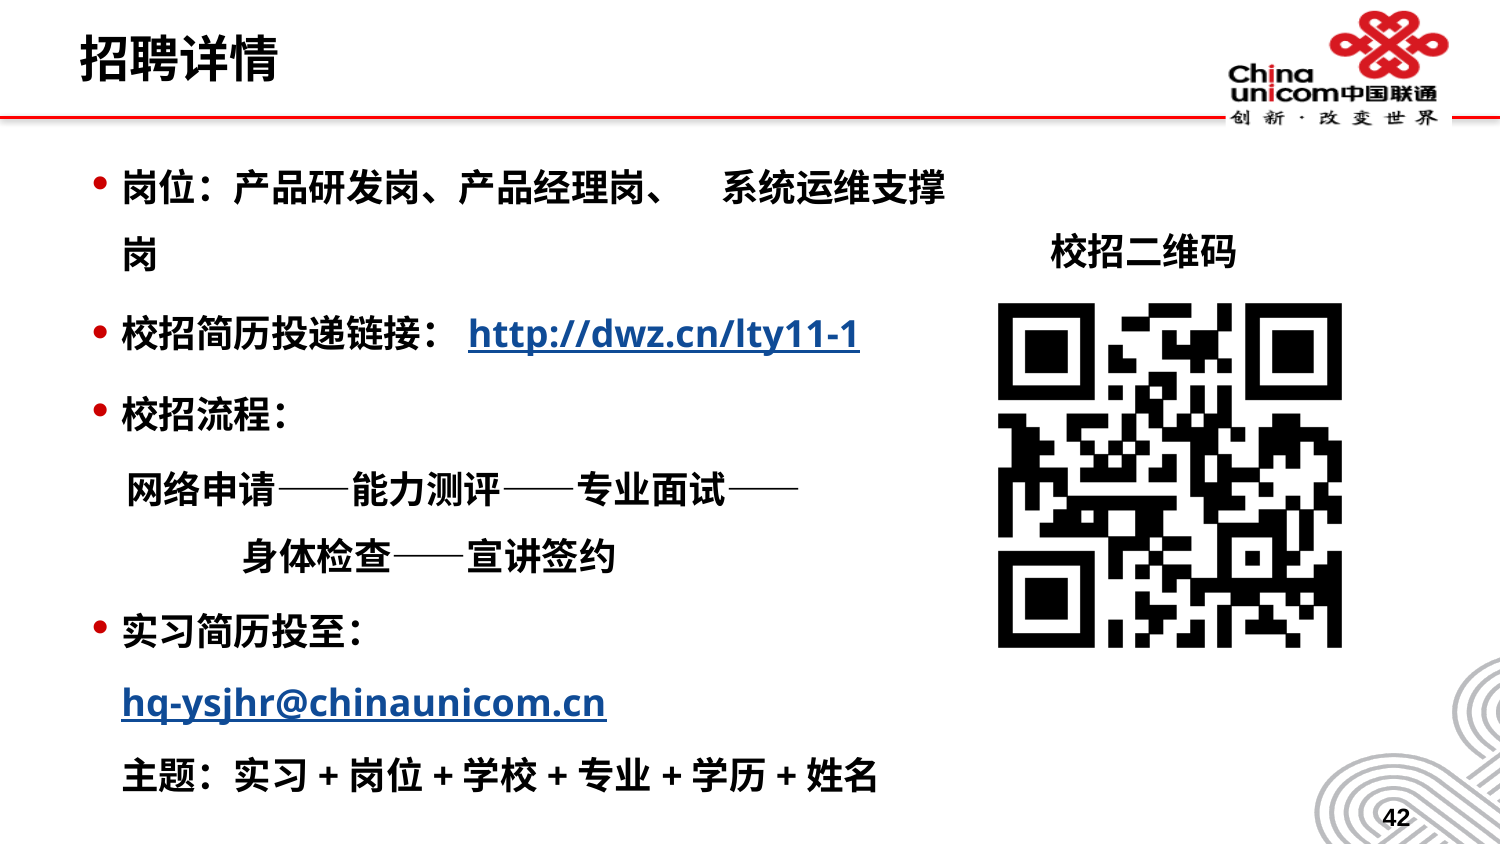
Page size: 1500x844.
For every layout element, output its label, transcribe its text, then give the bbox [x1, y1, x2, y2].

slide_number 42 [1364, 793, 1430, 830]
text_box 校招二维码 [1035, 220, 1294, 281]
picture [1225, 6, 1452, 130]
picture [985, 291, 1500, 844]
title 招聘详情 [41, 17, 1200, 98]
list 岗位：产品研发岗、产品经理岗、 系统运维支撑岗 校招简历投递链接：http://dwz.cn/lty11-1 校招流程： 网络申请——能力测评——专业面试—— 身体检查——宣讲签约 实习简历投至： hq-ysjhr@chinaunicom.cn 主题：实习+岗位+学校+专业+学历+姓名 [76, 133, 987, 795]
